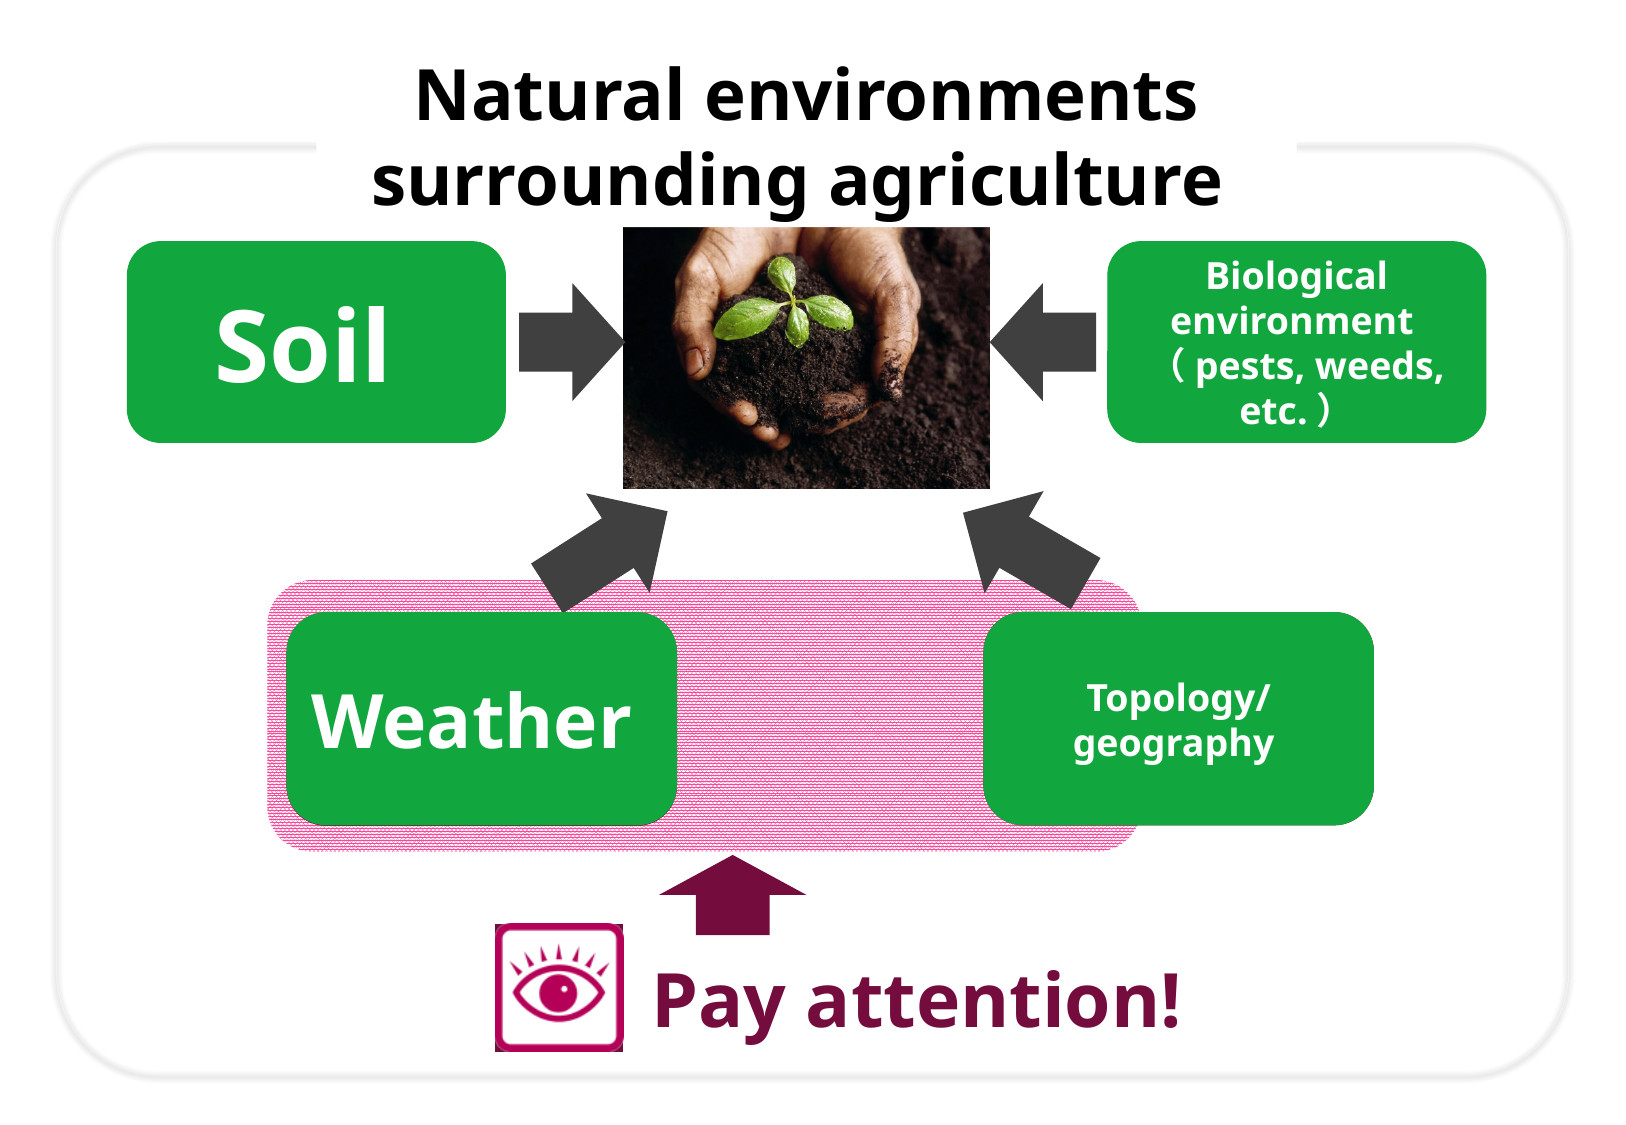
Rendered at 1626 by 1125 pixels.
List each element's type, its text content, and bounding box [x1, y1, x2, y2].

text_box [56, 143, 1569, 1075]
text_box [519, 283, 618, 402]
text_box Natural environments surrounding agriculture [316, 42, 1297, 228]
text_box [995, 283, 1097, 402]
text_box Soil [127, 241, 506, 443]
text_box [267, 579, 1416, 1052]
text_box [531, 493, 668, 578]
text_box [963, 491, 1101, 578]
text_box Biological environment （pests, weeds, etc.） [1107, 241, 1486, 443]
picture [623, 195, 990, 489]
